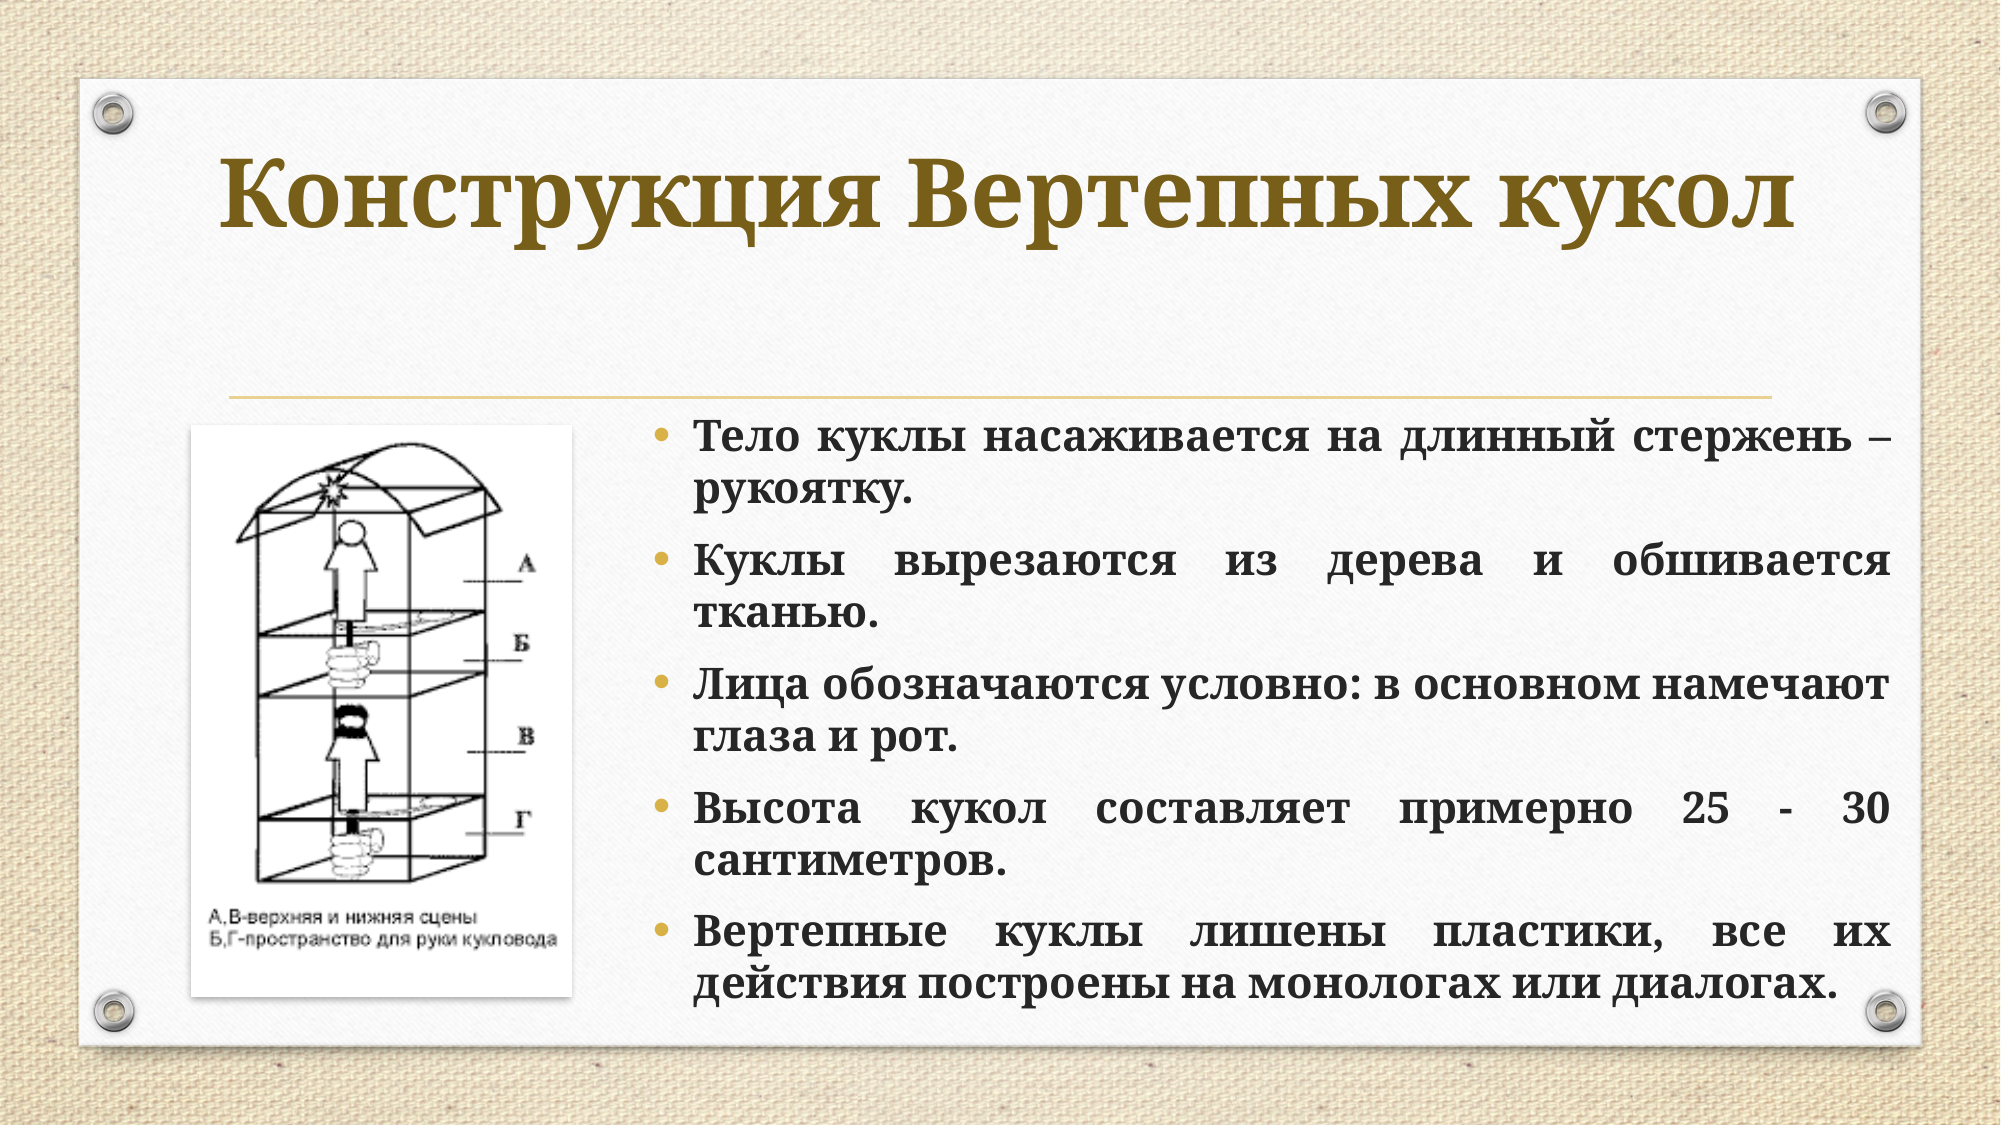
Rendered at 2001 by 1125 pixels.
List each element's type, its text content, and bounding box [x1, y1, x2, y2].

list Тело куклы насаживается на длинный стержень – рукоятку. Куклы вырезаются из дерева и обшивается тканью. Лица обозначаются условно: в основном намечают глаза и рот. Высота кукол составляет примерно 25 - 30 сантиметров. Вертепные куклы лишены пластики, все их действия построены на монологах или диалогах. [637, 400, 1908, 1022]
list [191, 424, 573, 997]
picture [0, 0, 2001, 1125]
title Конструкция Вертепных кукол [155, 82, 1860, 297]
